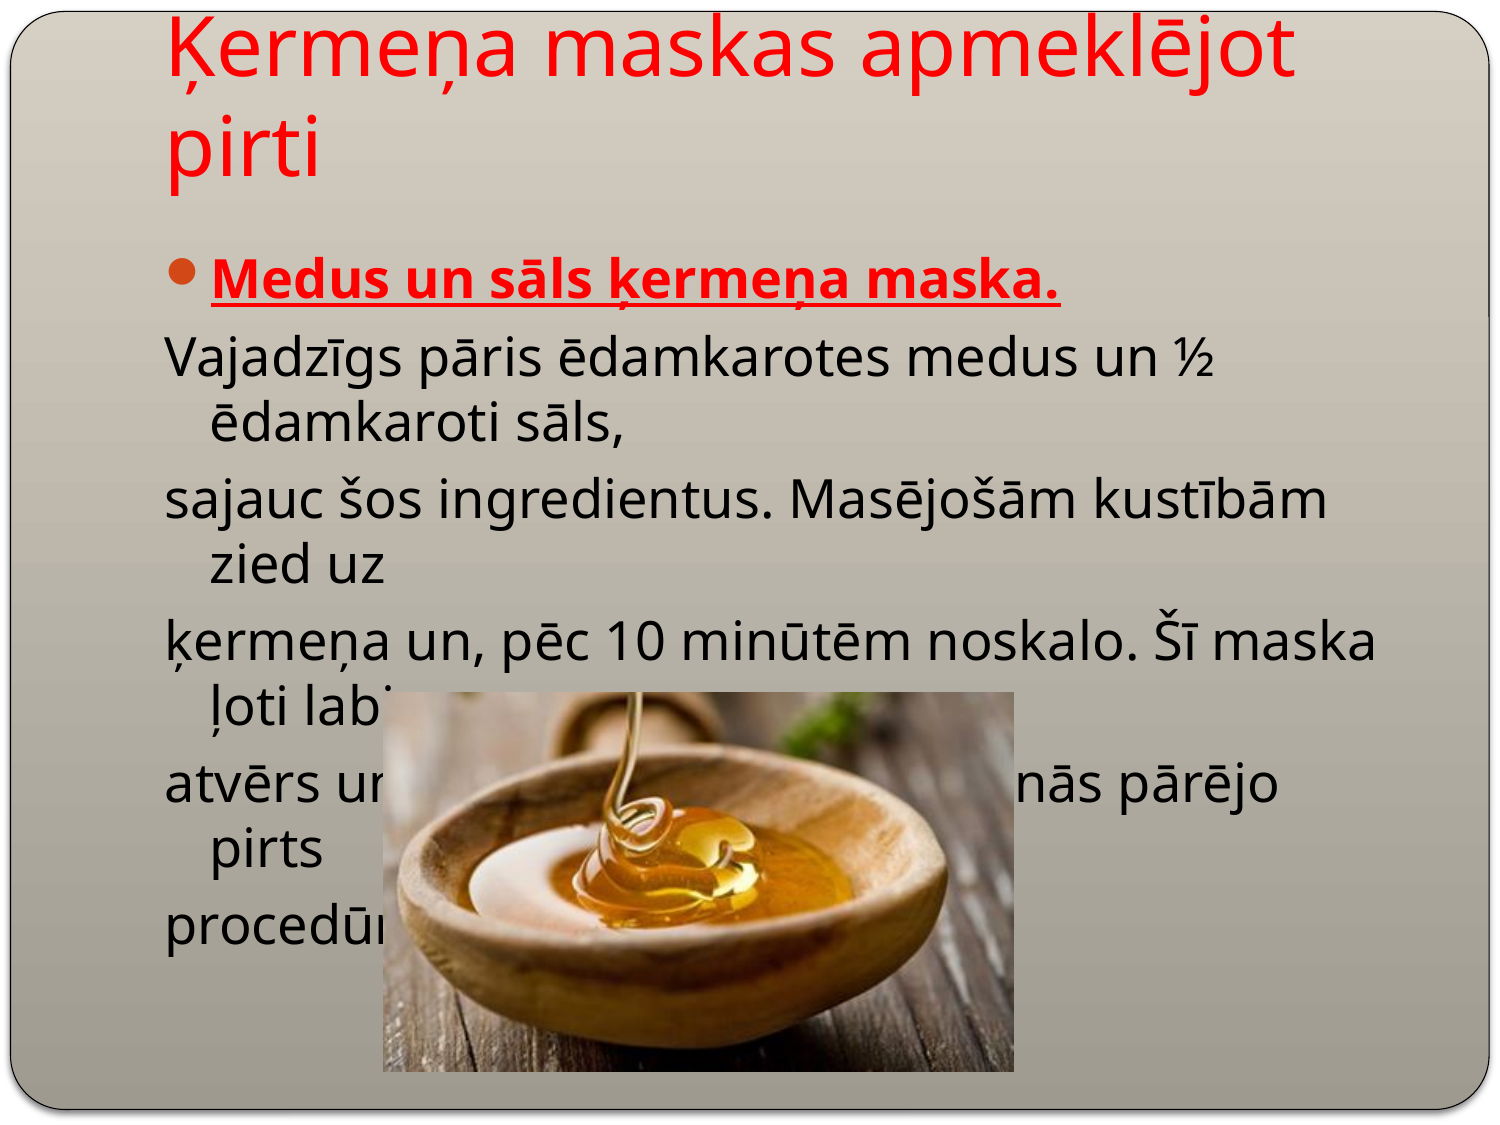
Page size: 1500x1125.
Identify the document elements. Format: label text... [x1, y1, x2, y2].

title Ķermeņa maskas apmeklējot pirti [150, 45, 1425, 209]
picture [383, 692, 1014, 1073]
list Medus un sāls ķermeņa maska. Vajadzīgs pāris ēdamkarotes medus un ½ ēdamkaroti sāls, sajauc šos ingredientus. Masējošām kustībām zied uz ķermeņa un, pēc 10 minūtēm noskalo. Šī maska ļoti labi atvērs un attīrīs poras, kā arī veicinās pārējo pirts procedūru efektivitāti! [150, 237, 1425, 988]
